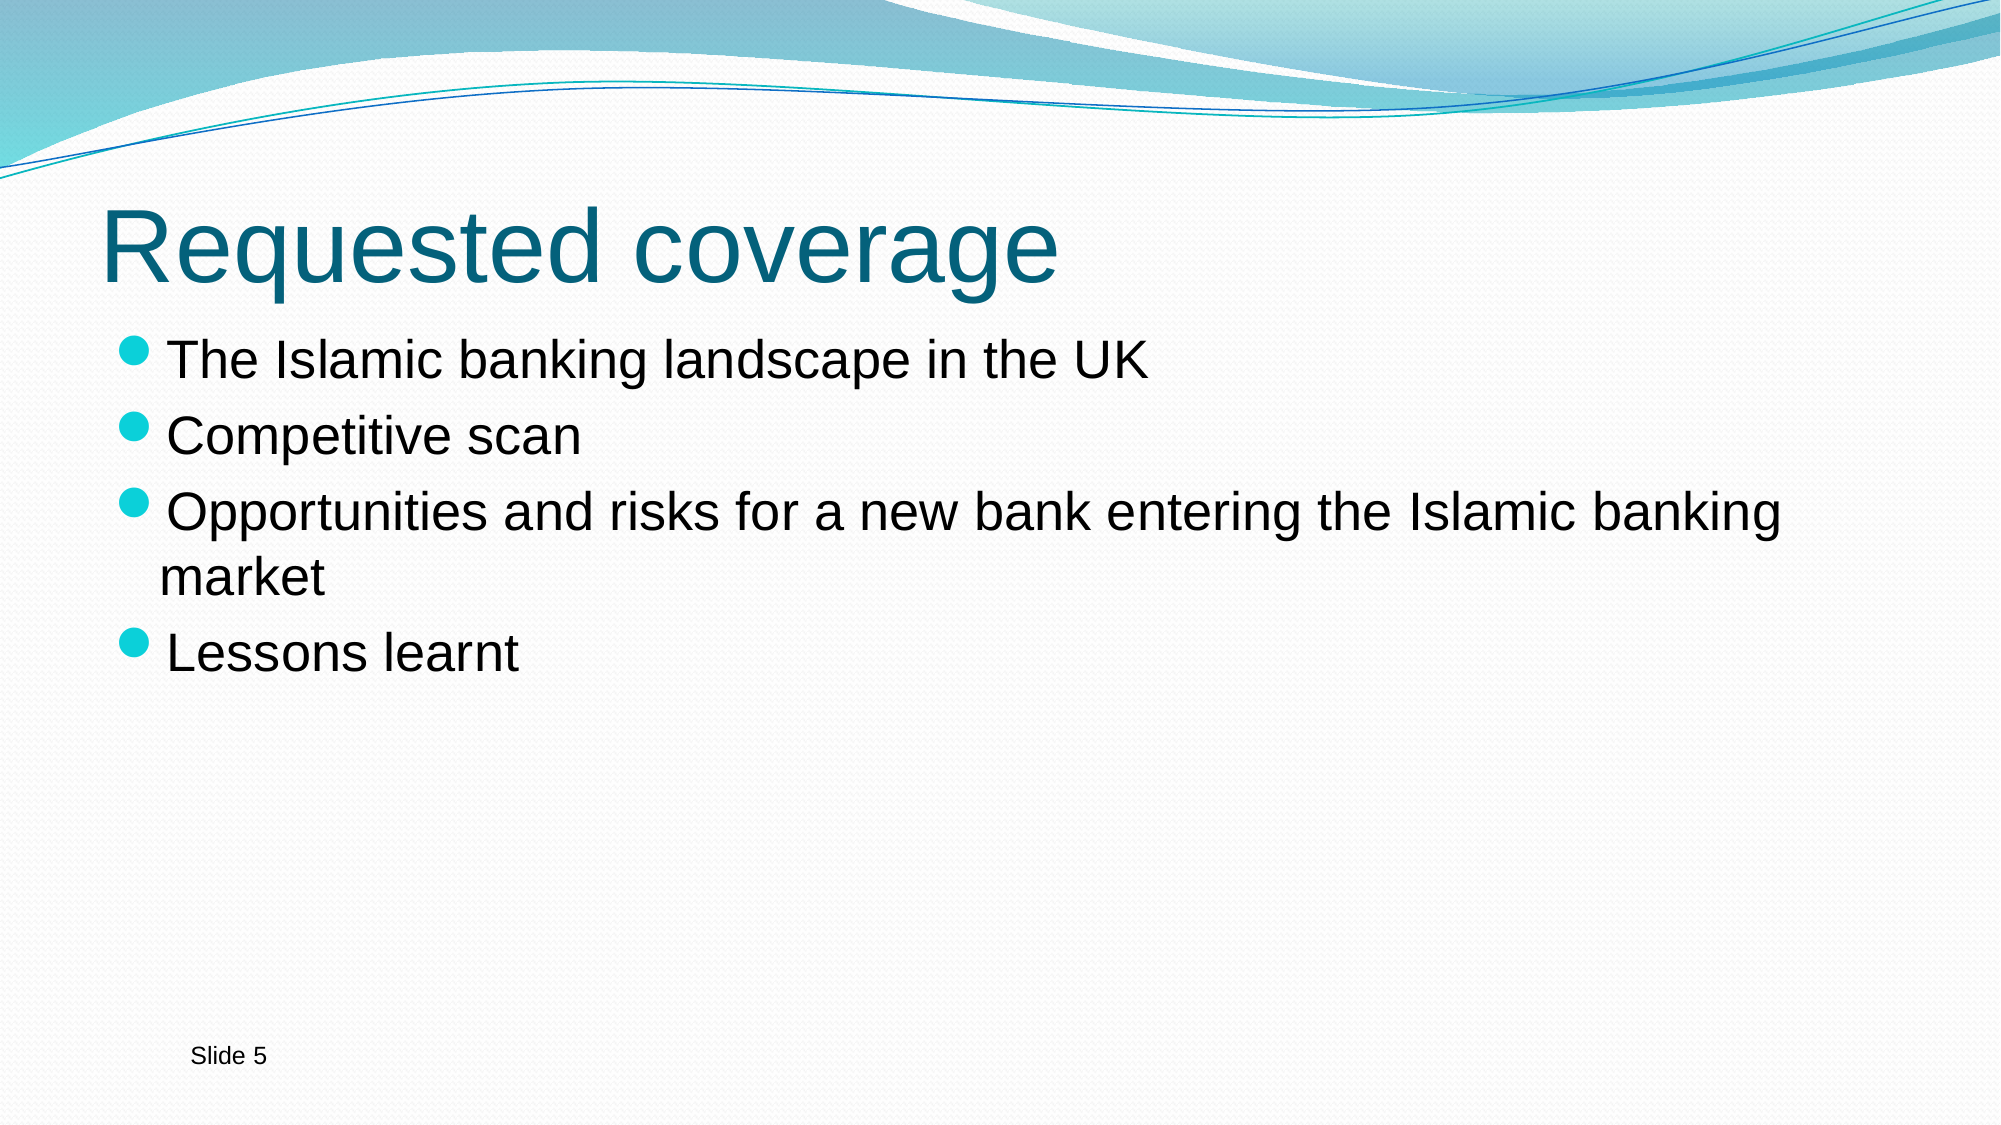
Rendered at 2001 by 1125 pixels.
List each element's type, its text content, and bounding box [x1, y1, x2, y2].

list The Islamic banking landscape in the UK Competitive scan Opportunities and risks for a new bank entering the Islamic banking market Lessons learnt [99, 317, 1900, 1038]
text_box Slide 5 [175, 1031, 526, 1092]
title Requested coverage [99, 115, 1900, 303]
